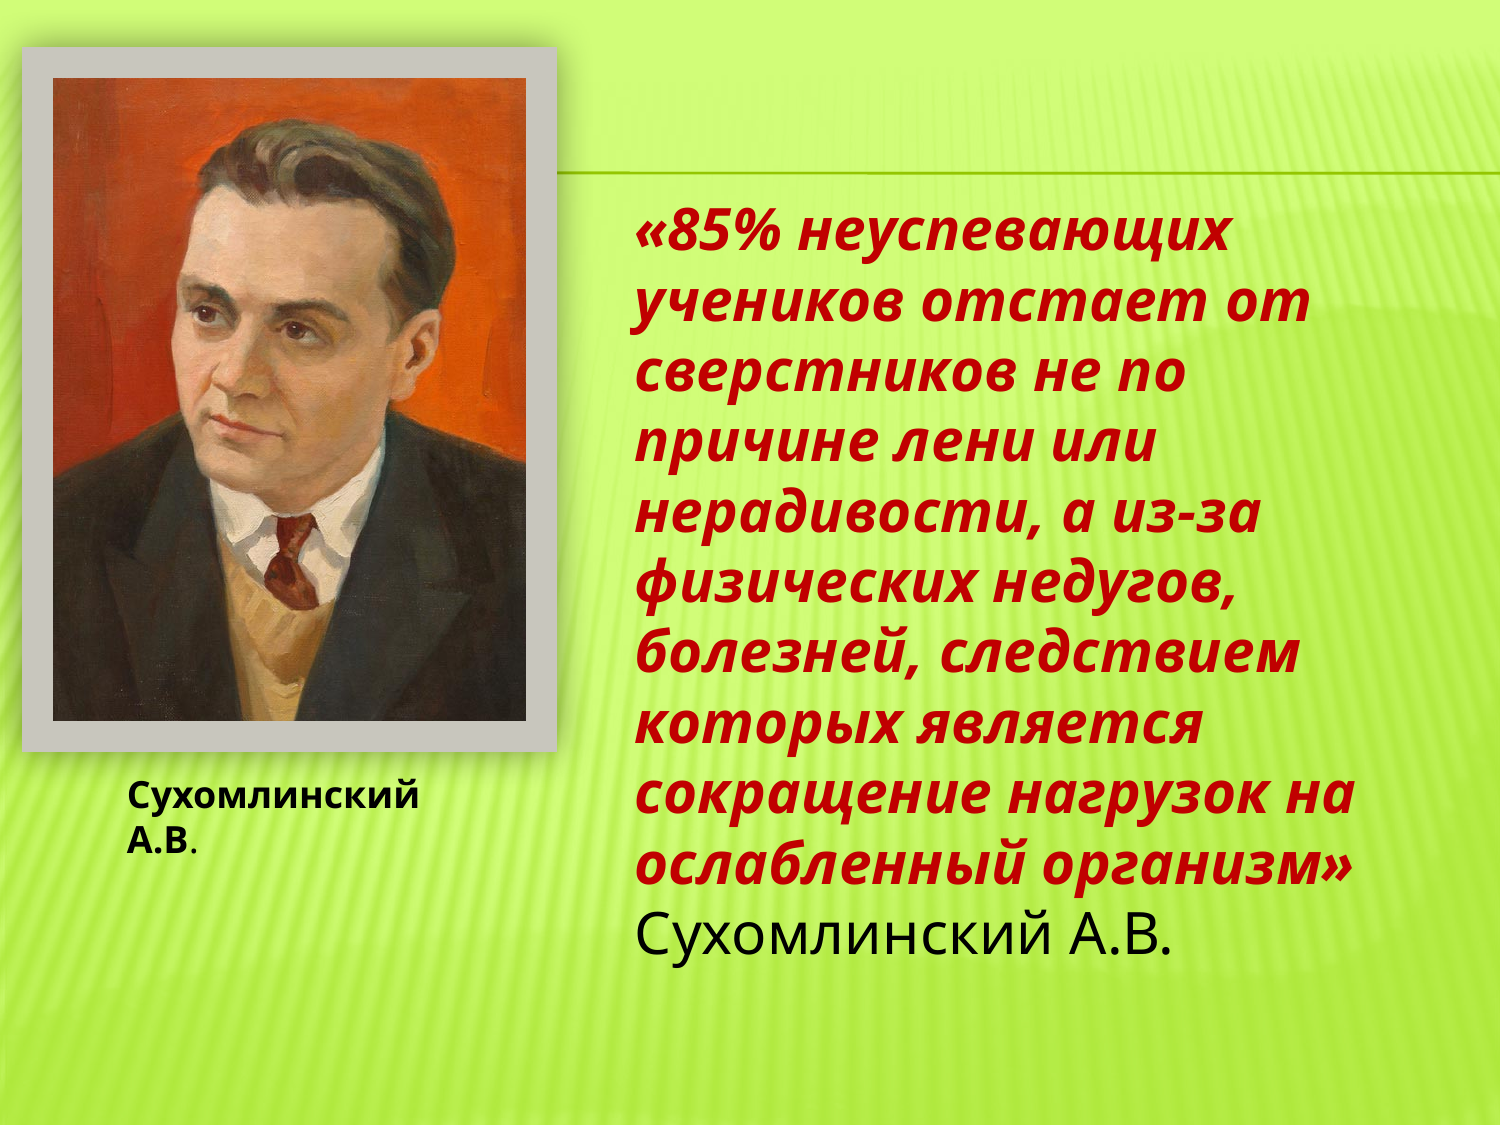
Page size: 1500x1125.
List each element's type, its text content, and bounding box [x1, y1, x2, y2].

list «85% неуспевающих учеников отстает от сверстников не по причине лени или нерадивости, а из-за физических недугов, болезней, следствием которых является сокращение нагрузок на ослабленный организм» Сухомлинский А.В. [620, 184, 1459, 976]
picture [52, 77, 526, 722]
text_box Сухомлинский А.В. [112, 763, 502, 868]
